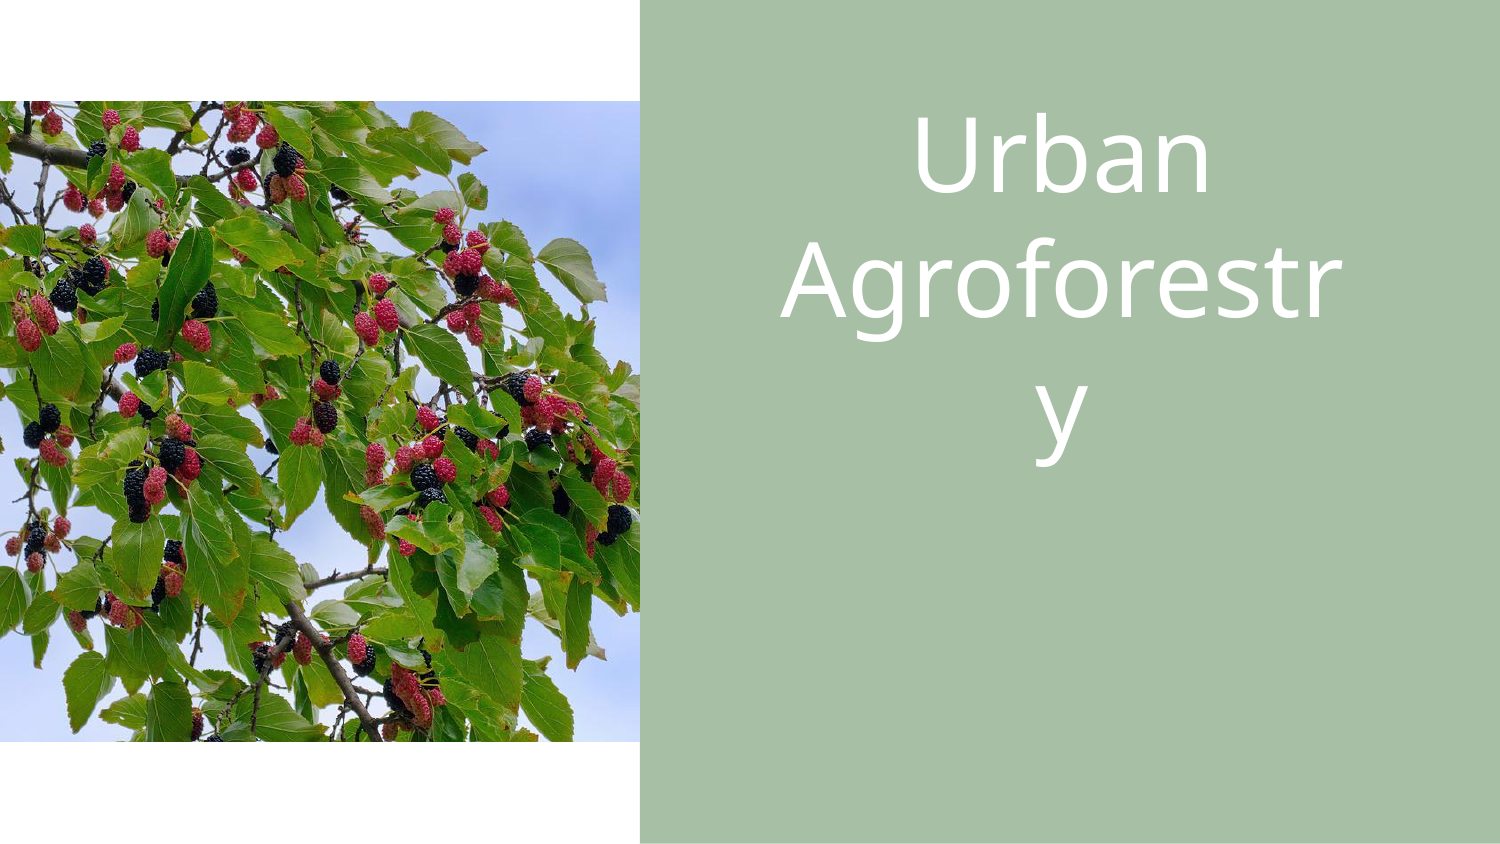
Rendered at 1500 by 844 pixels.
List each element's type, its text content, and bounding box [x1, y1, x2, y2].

picture [0, 101, 641, 742]
title Urban Agroforestry [742, 218, 1383, 478]
